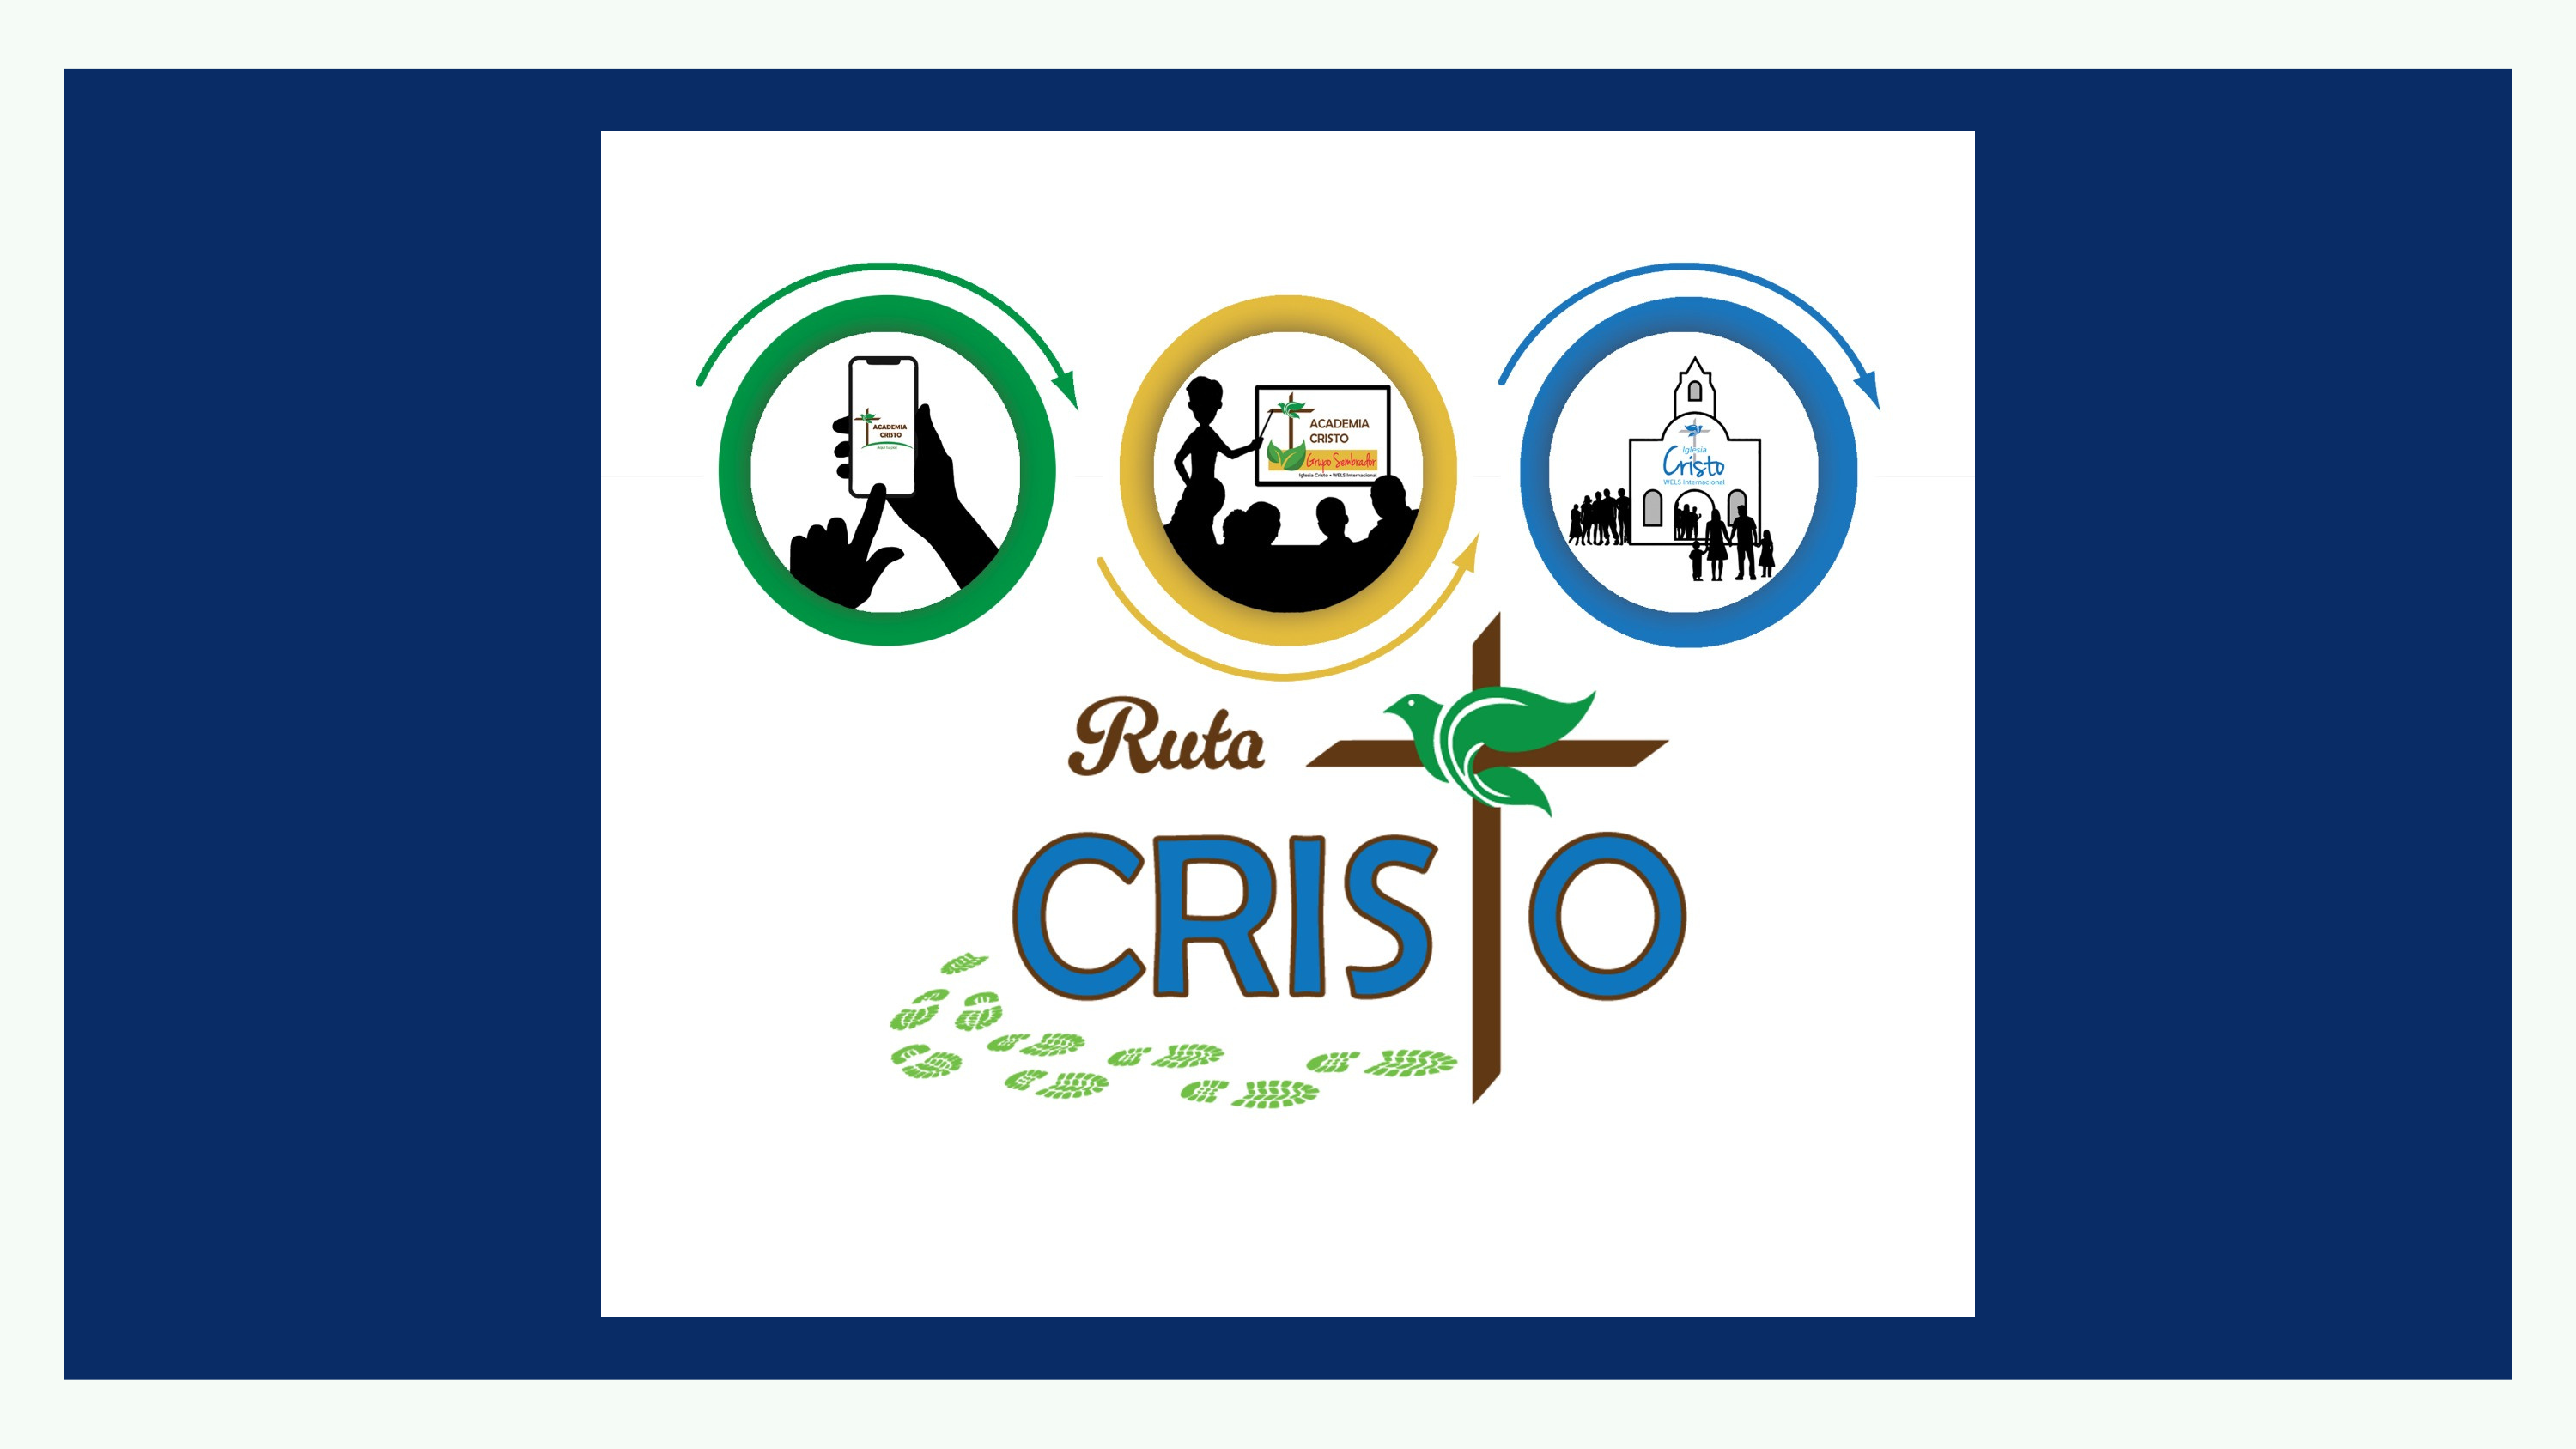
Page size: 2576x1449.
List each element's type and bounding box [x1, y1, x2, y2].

picture [601, 131, 1975, 1318]
text_box [64, 68, 2512, 1380]
